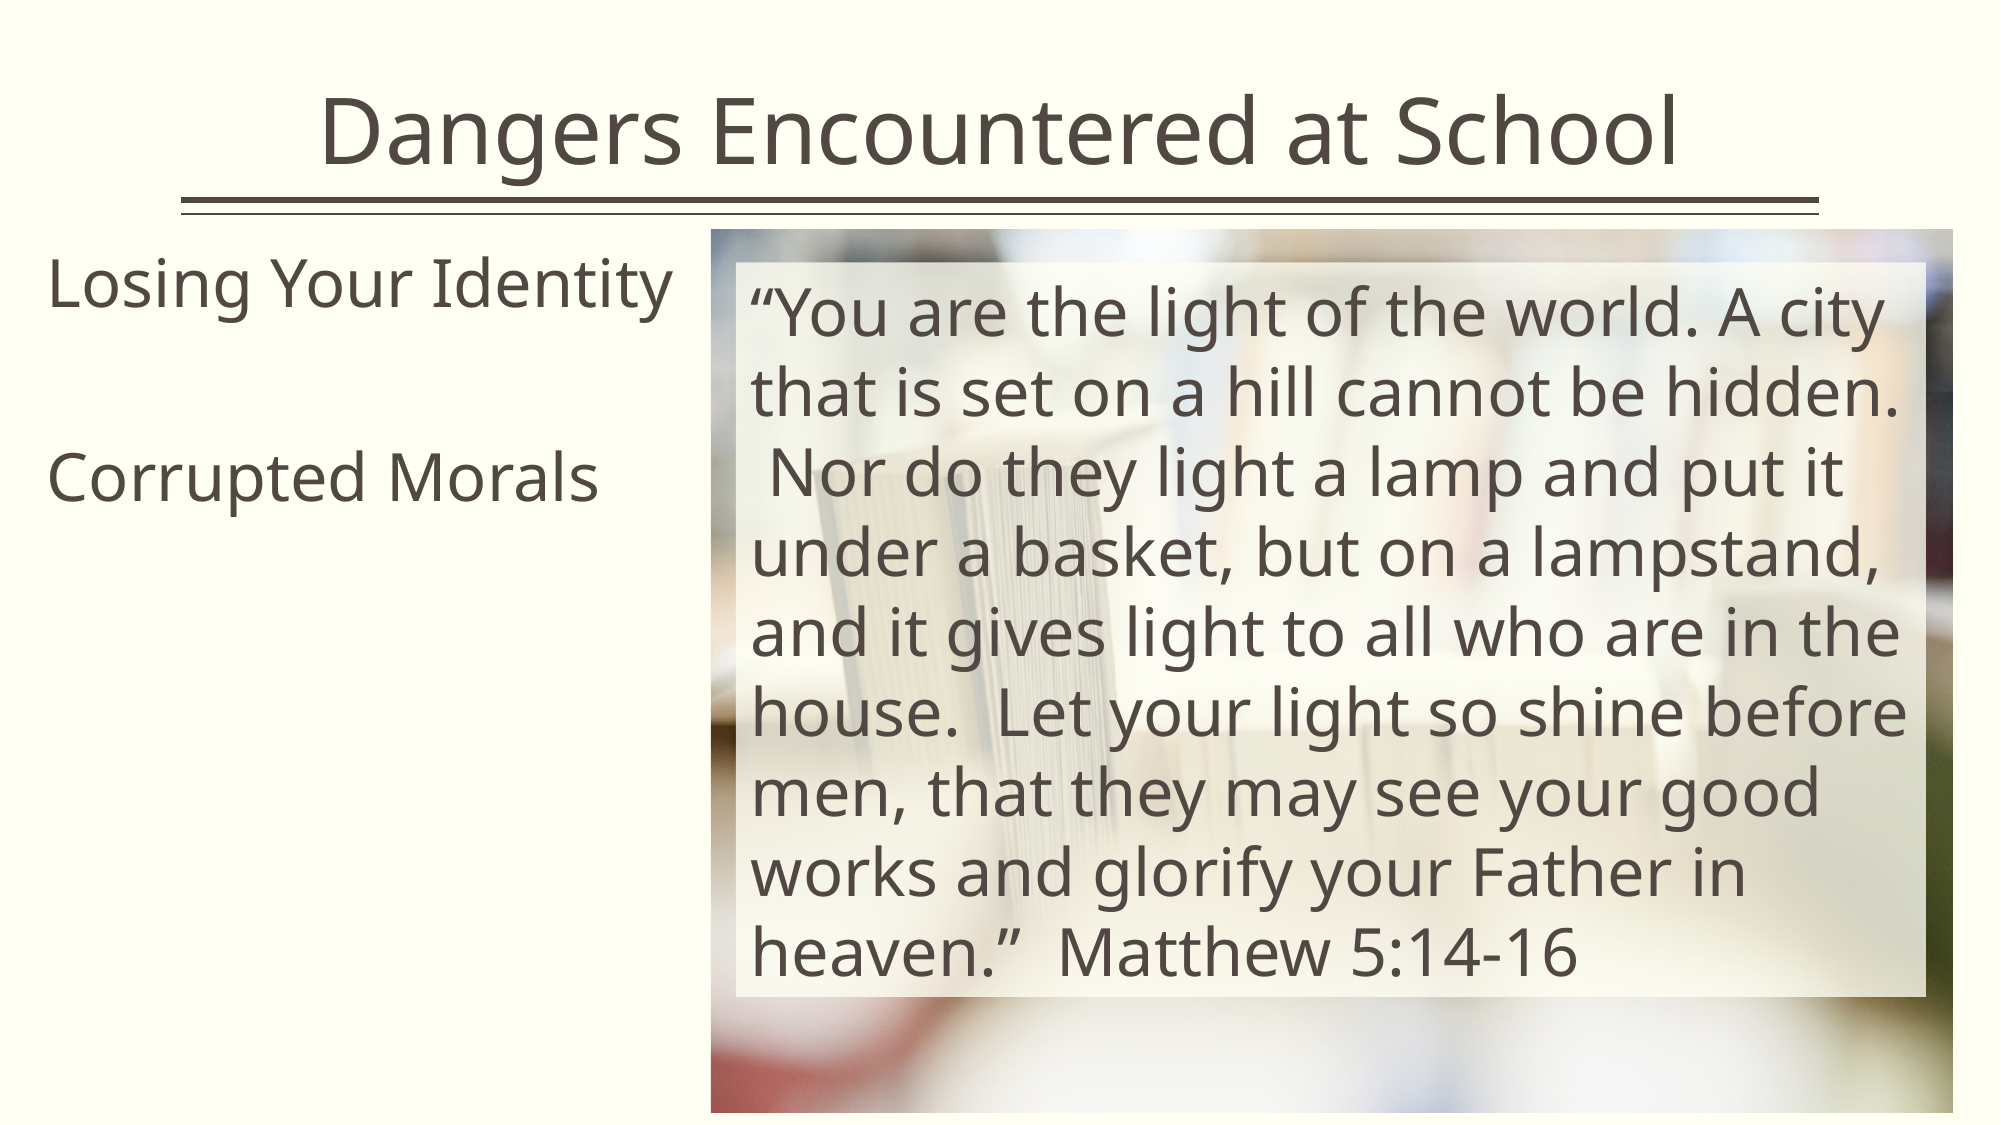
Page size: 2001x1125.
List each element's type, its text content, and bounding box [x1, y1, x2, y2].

title Dangers Encountered at School [181, 12, 1819, 193]
picture [710, 229, 1953, 1113]
list Losing Your Identity Corrupted Morals [46, 242, 685, 1125]
